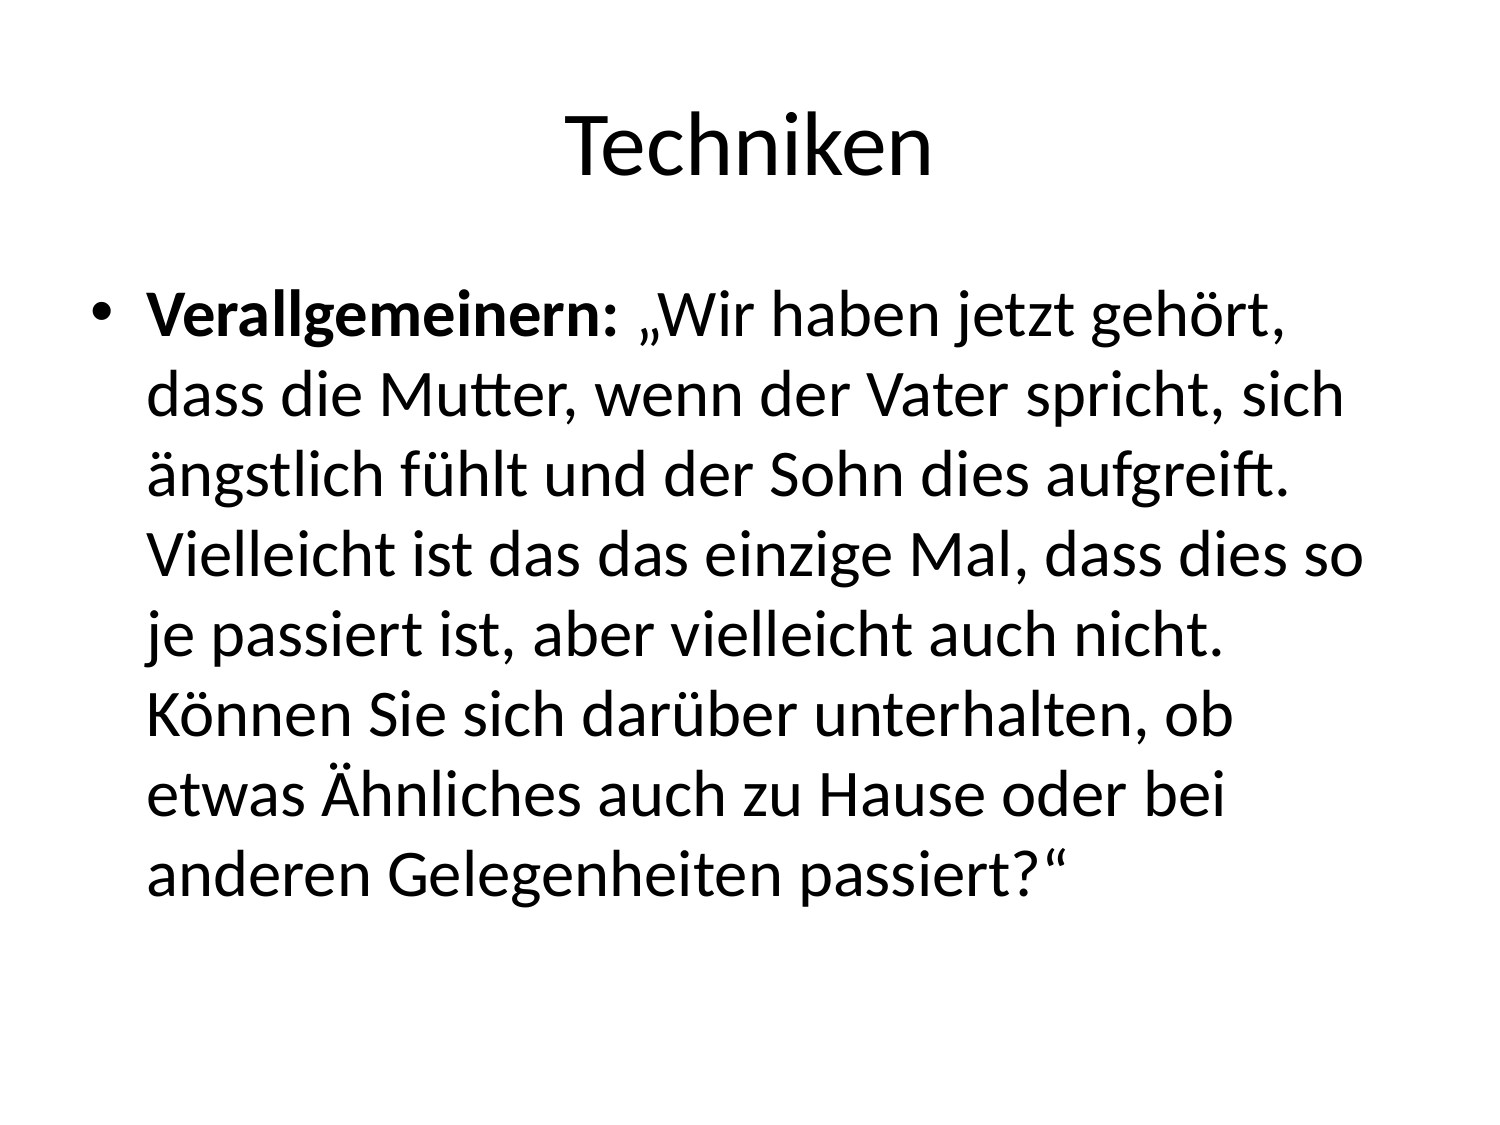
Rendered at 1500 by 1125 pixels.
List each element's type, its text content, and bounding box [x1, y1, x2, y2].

title Techniken [75, 45, 1425, 233]
list Verallgemeinern: „Wir haben jetzt gehört, dass die Mutter, wenn der Vater spricht, sich ängstlich fühlt und der Sohn dies aufgreift. Vielleicht ist das das einzige Mal, dass dies so je passiert ist, aber vielleicht auch nicht. Können Sie sich darüber unterhalten, ob etwas Ähnliches auch zu Hause oder bei anderen Gelegenheiten passiert?“ [75, 262, 1425, 1005]
